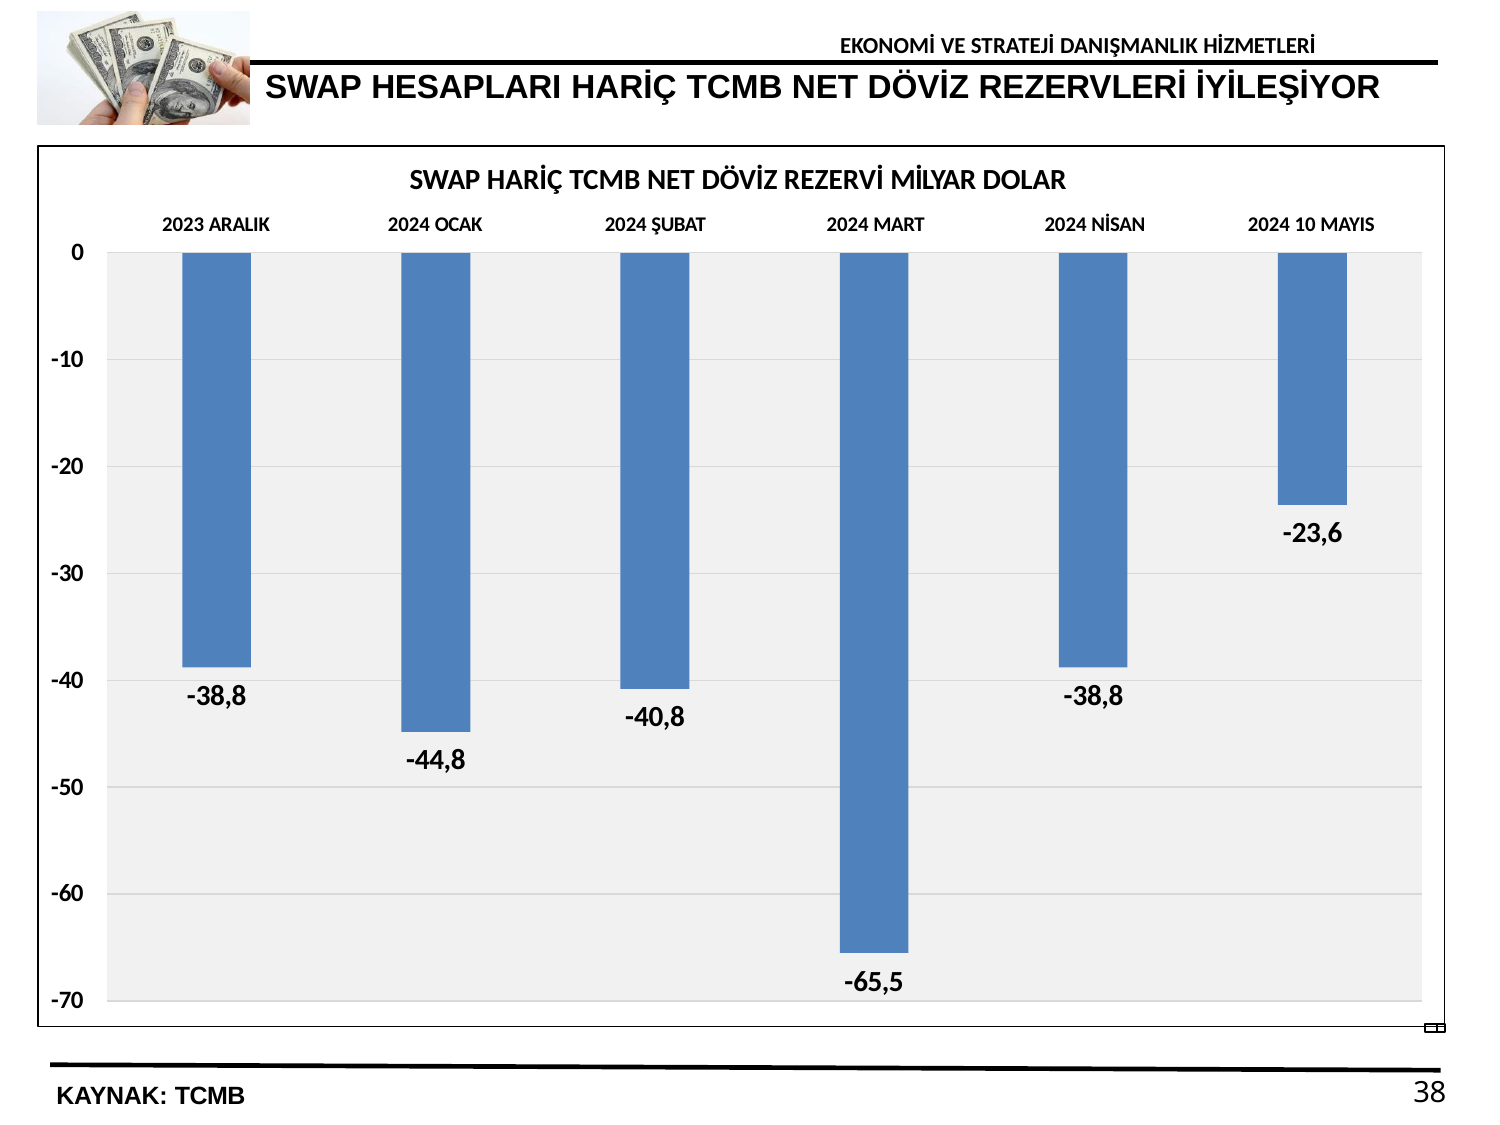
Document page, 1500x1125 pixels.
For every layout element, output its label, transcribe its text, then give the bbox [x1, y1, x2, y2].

picture [37, 11, 251, 126]
slide_number 33 [1407, 1078, 1454, 1125]
text_box [37, 146, 1445, 1027]
text_box EKONOMİ VE STRATEJİ DANIŞMANLIK HİZMETLERİ [838, 28, 1322, 59]
title SWAP HESAPLARI HARİÇ TCMB NET DÖVİZ REZERVLERİ İYİLEŞİYOR [263, 62, 1391, 146]
text_box KAYNAK: TCMB [54, 1079, 251, 1110]
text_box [106, 251, 1446, 1033]
